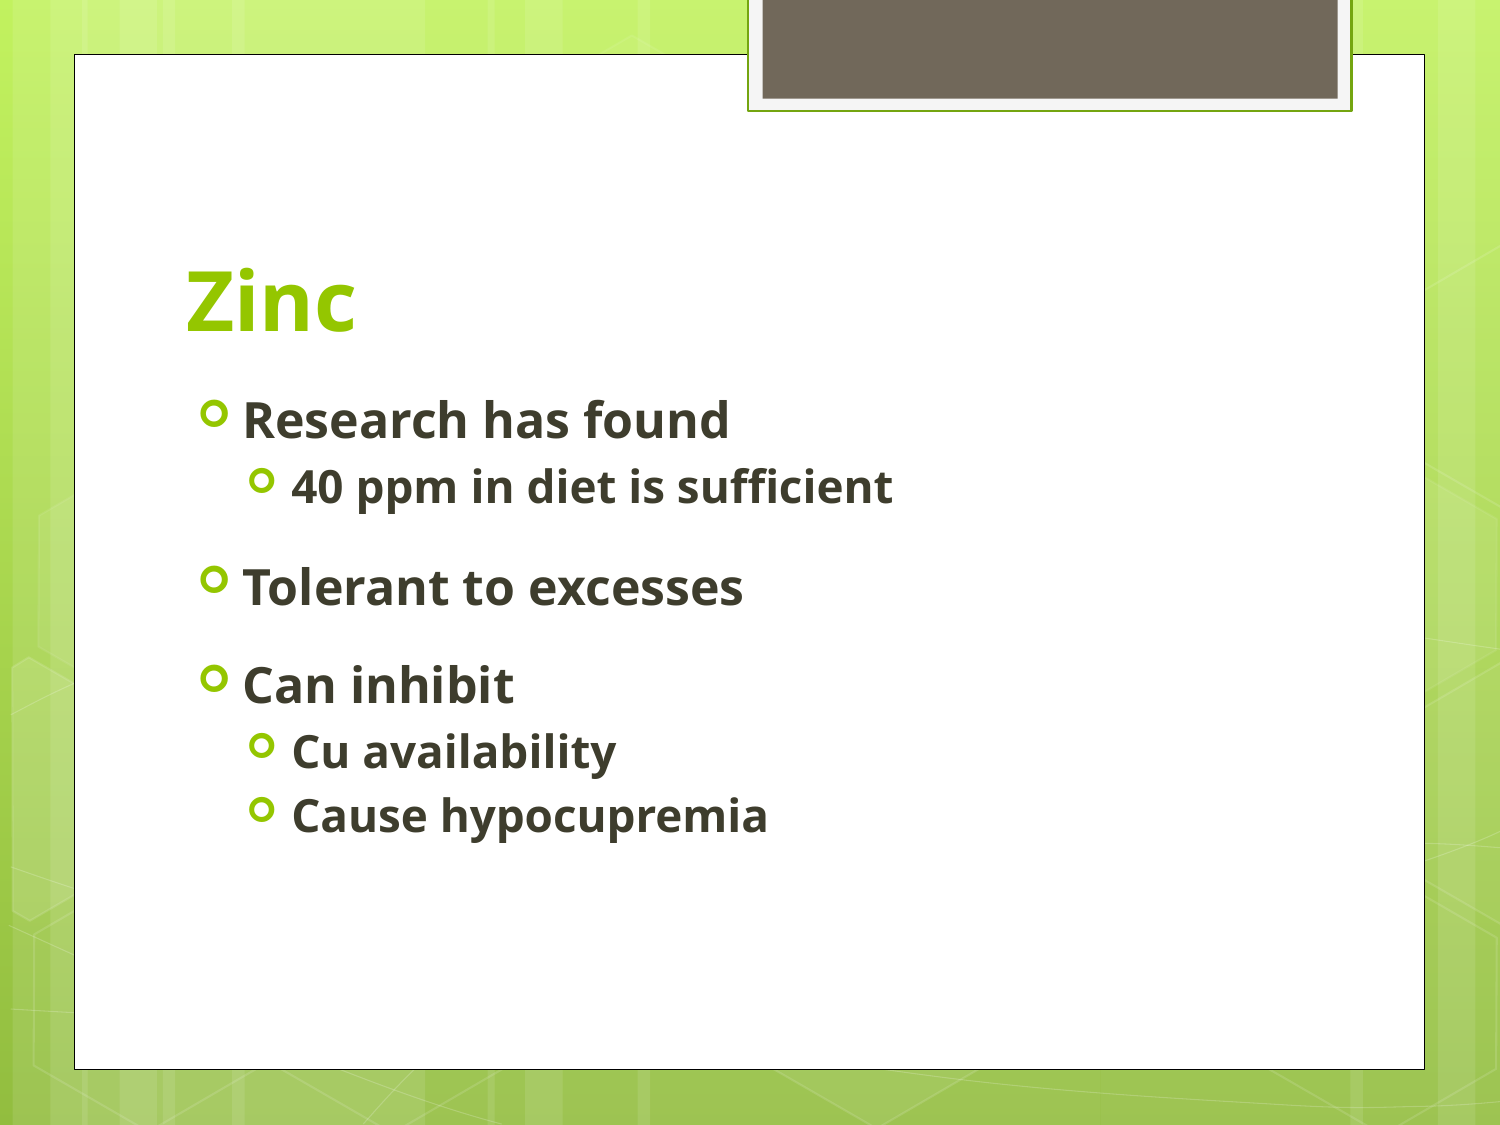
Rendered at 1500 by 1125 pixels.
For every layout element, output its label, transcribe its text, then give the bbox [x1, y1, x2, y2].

list Research has found 40 ppm in diet is sufficient Tolerant to excesses Can inhibit Cu availability Cause hypocupremia [171, 381, 1283, 957]
title Zinc [171, 168, 1324, 357]
